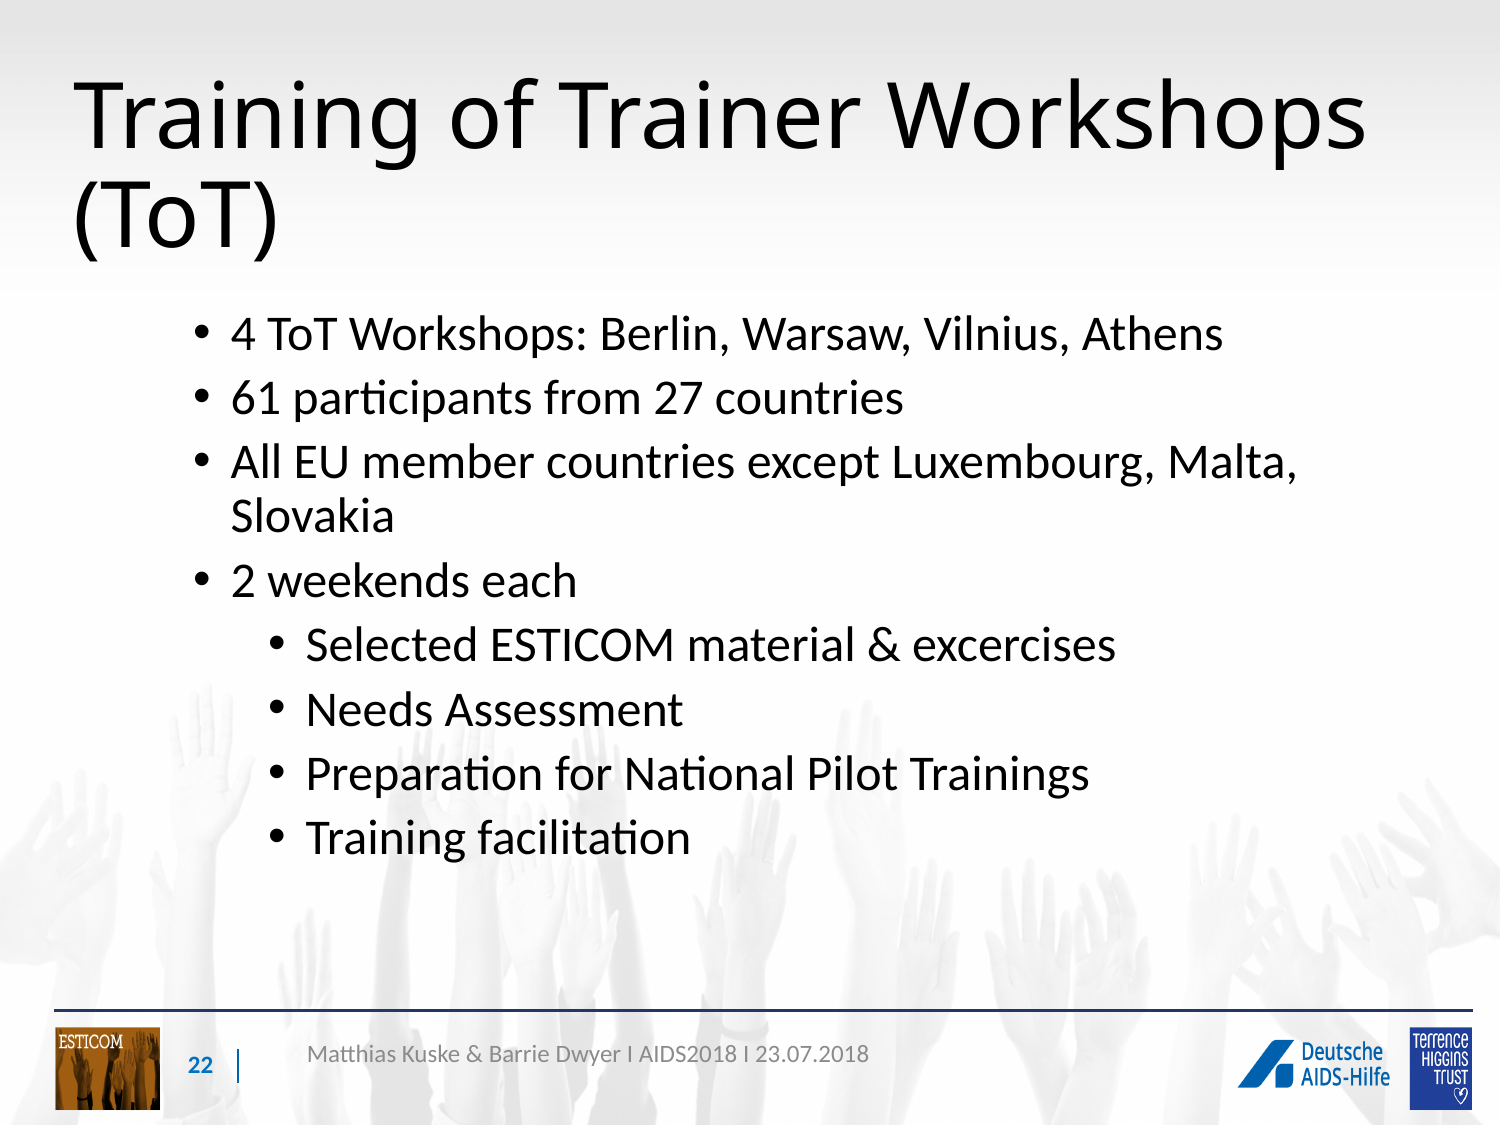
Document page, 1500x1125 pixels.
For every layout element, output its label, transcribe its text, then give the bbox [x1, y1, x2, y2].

footer Matthias Kuske & Barrie Dwyer I AIDS2018 I 23.07.2018 [243, 1044, 934, 1091]
title Training of Trainer Workshops (ToT) [58, 59, 1397, 278]
picture [0, 0, 1500, 1125]
slide_number 22 [170, 1039, 229, 1087]
list 4 ToT Workshops: Berlin, Warsaw, Vilnius, Athens 61 participants from 27 countries All EU member countries except Luxembourg, Malta, Slovakia 2 weekends each Selected ESTICOM material & excercises Needs Assessment Preparation for National Pilot Trainings Training facilitation [103, 299, 1397, 1014]
